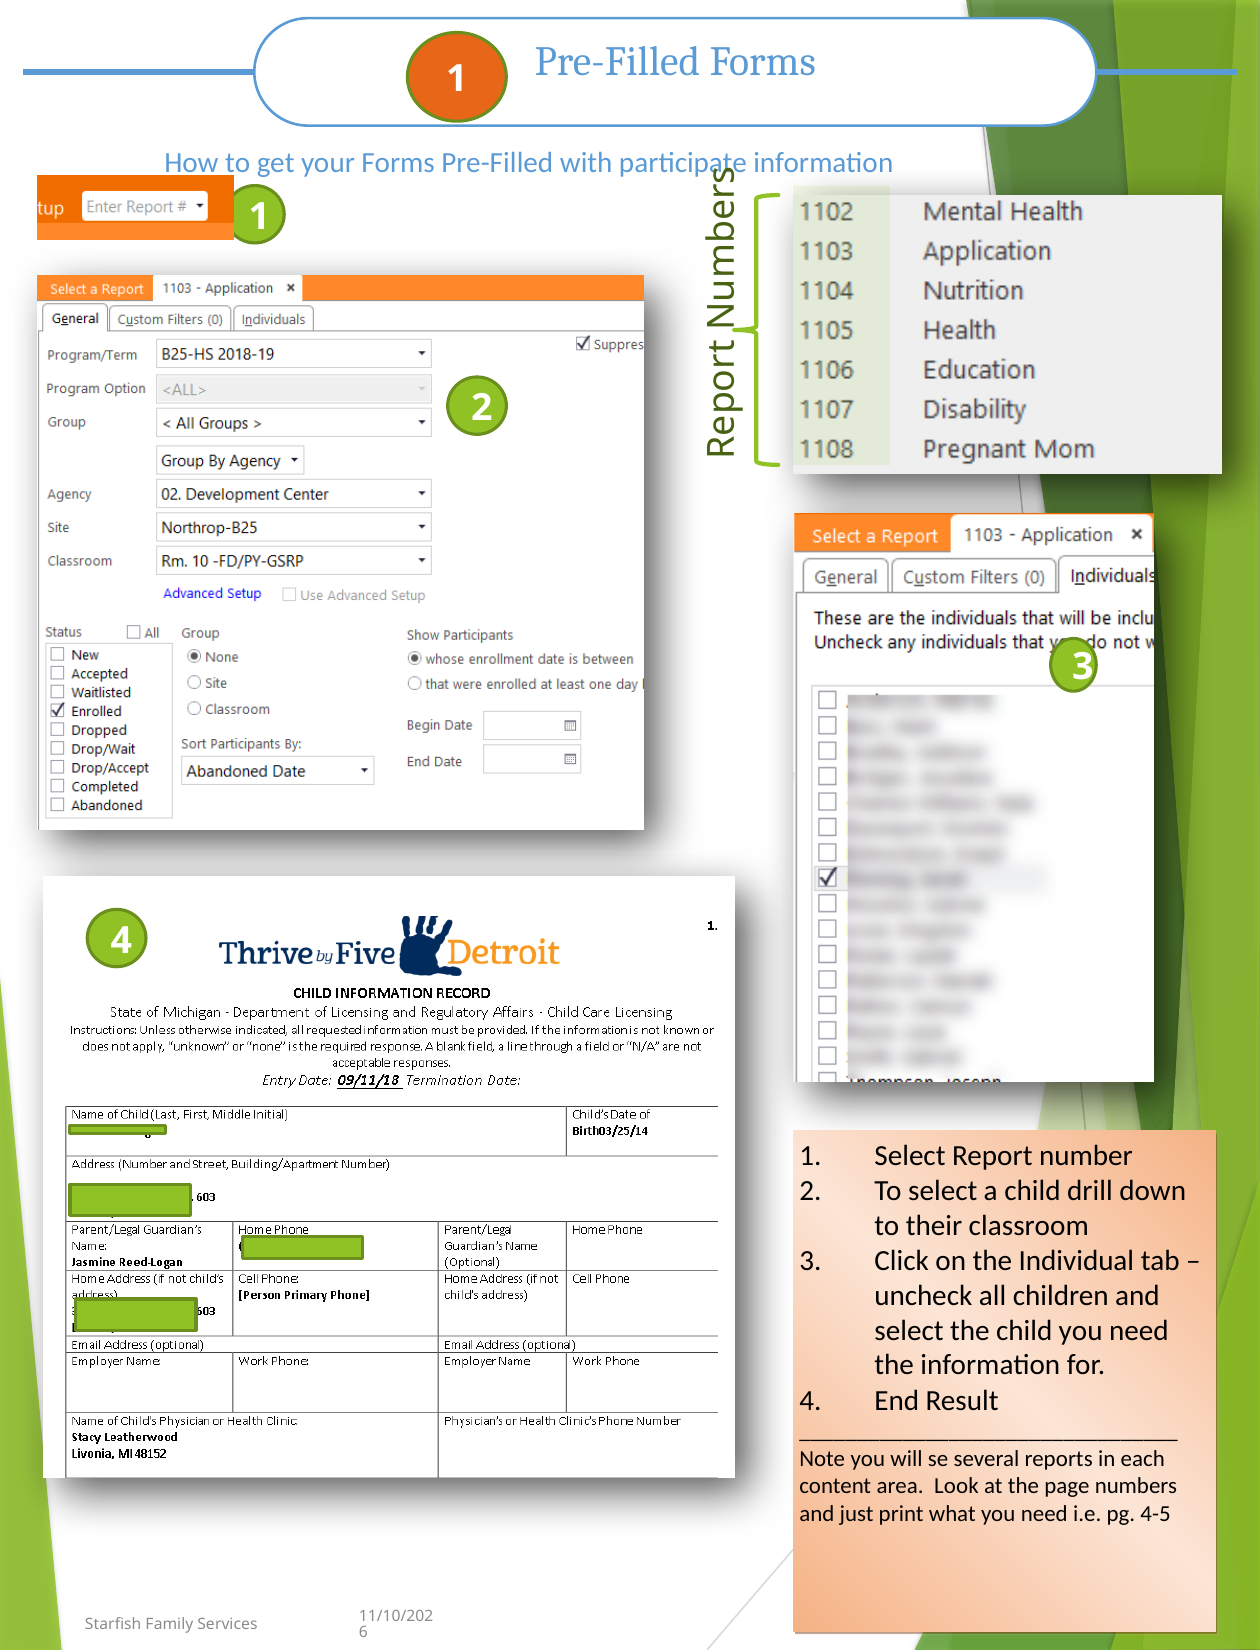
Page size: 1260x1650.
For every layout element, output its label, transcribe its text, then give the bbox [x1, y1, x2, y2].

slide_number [343, 1591, 452, 1643]
picture [37, 175, 235, 240]
picture [37, 275, 644, 830]
picture [792, 194, 1223, 474]
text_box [22, 17, 1238, 260]
picture [792, 513, 1155, 1082]
footer Starfish Family Services [69, 1598, 288, 1650]
slide_number 5 [1119, 1560, 1190, 1649]
text_box Report Numbers [689, 270, 749, 475]
picture [43, 876, 735, 1479]
text_box Select Report number To select a child drill down to their classroom Click on the Individual tab –uncheck all children and select the child you need the information for. End Result _________________________________ Note you will se several reports in each content area. Look at the page numbers and just print what you need i.e. pg. 4-5 [793, 1130, 1216, 1632]
text_box [749, 270, 780, 466]
